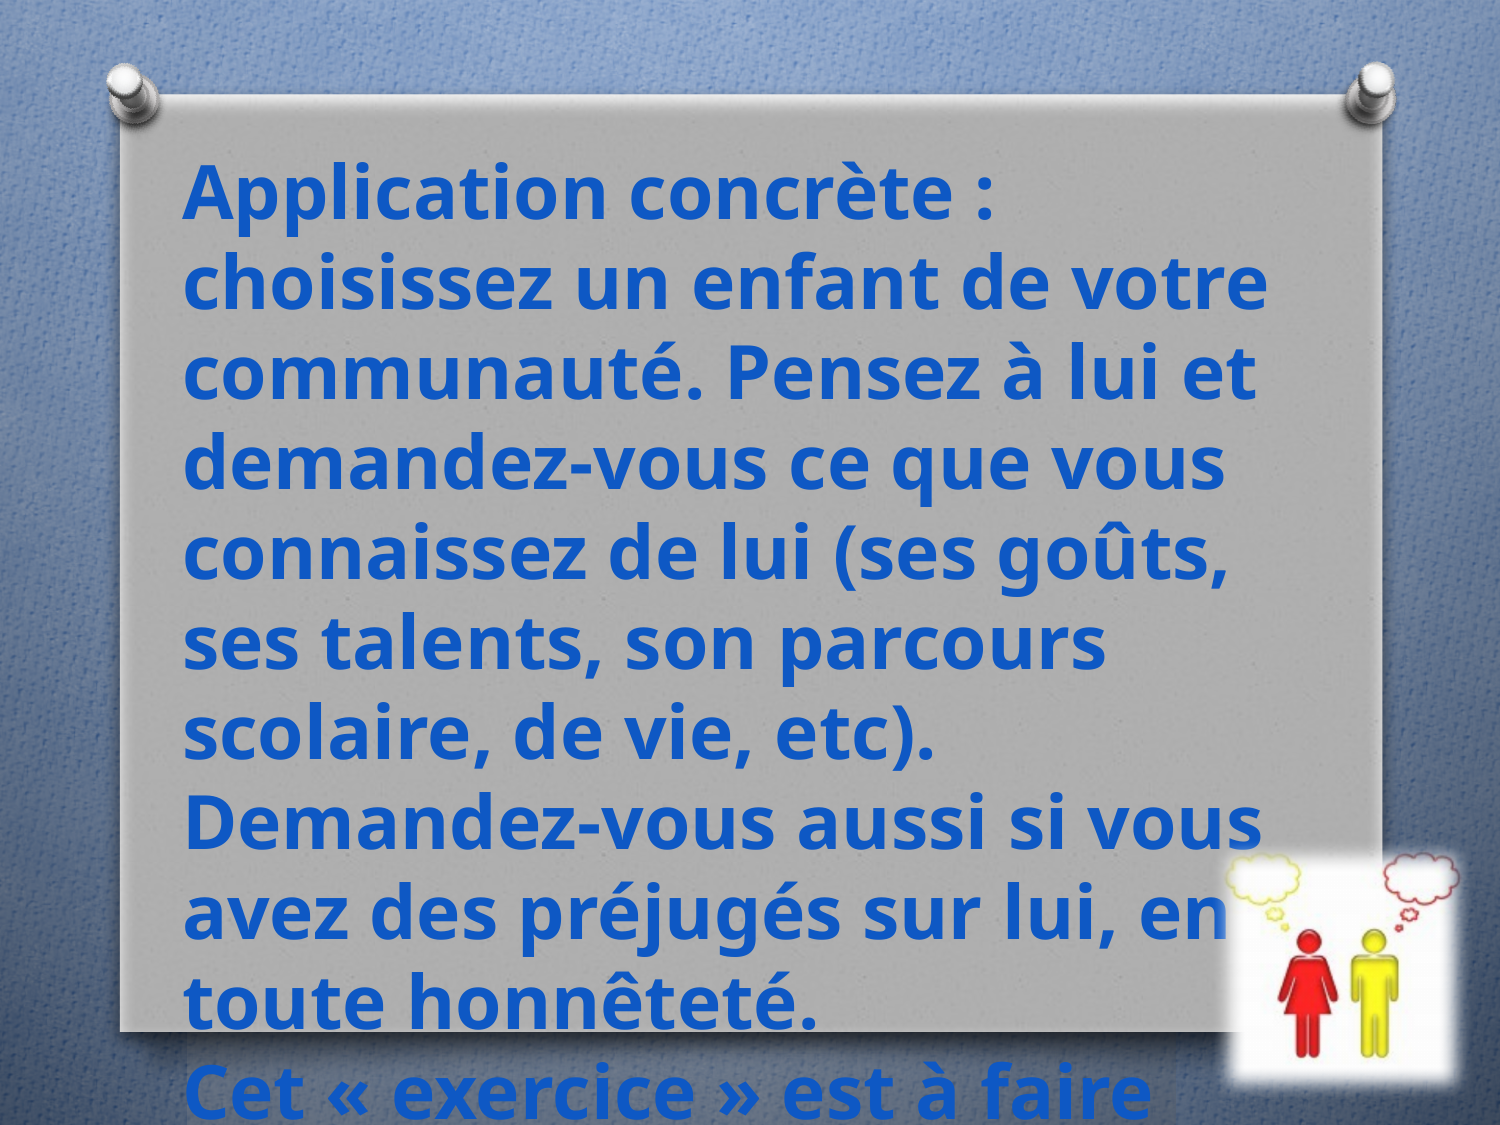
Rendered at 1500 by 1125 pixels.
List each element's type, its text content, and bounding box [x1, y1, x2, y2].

picture [1210, 838, 1474, 1102]
text_box Application concrète : choisissez un enfant de votre communauté. Pensez à lui et demandez-vous ce que vous connaissez de lui (ses goûts, ses talents, son parcours scolaire, de vie, etc). Demandez-vous aussi si vous avez des préjugés sur lui, en toute honnêteté. Cet « exercice » est à faire pour tous les enfants de votre communauté. [167, 137, 1325, 1125]
picture [1317, 35, 1439, 156]
picture [75, 29, 198, 153]
